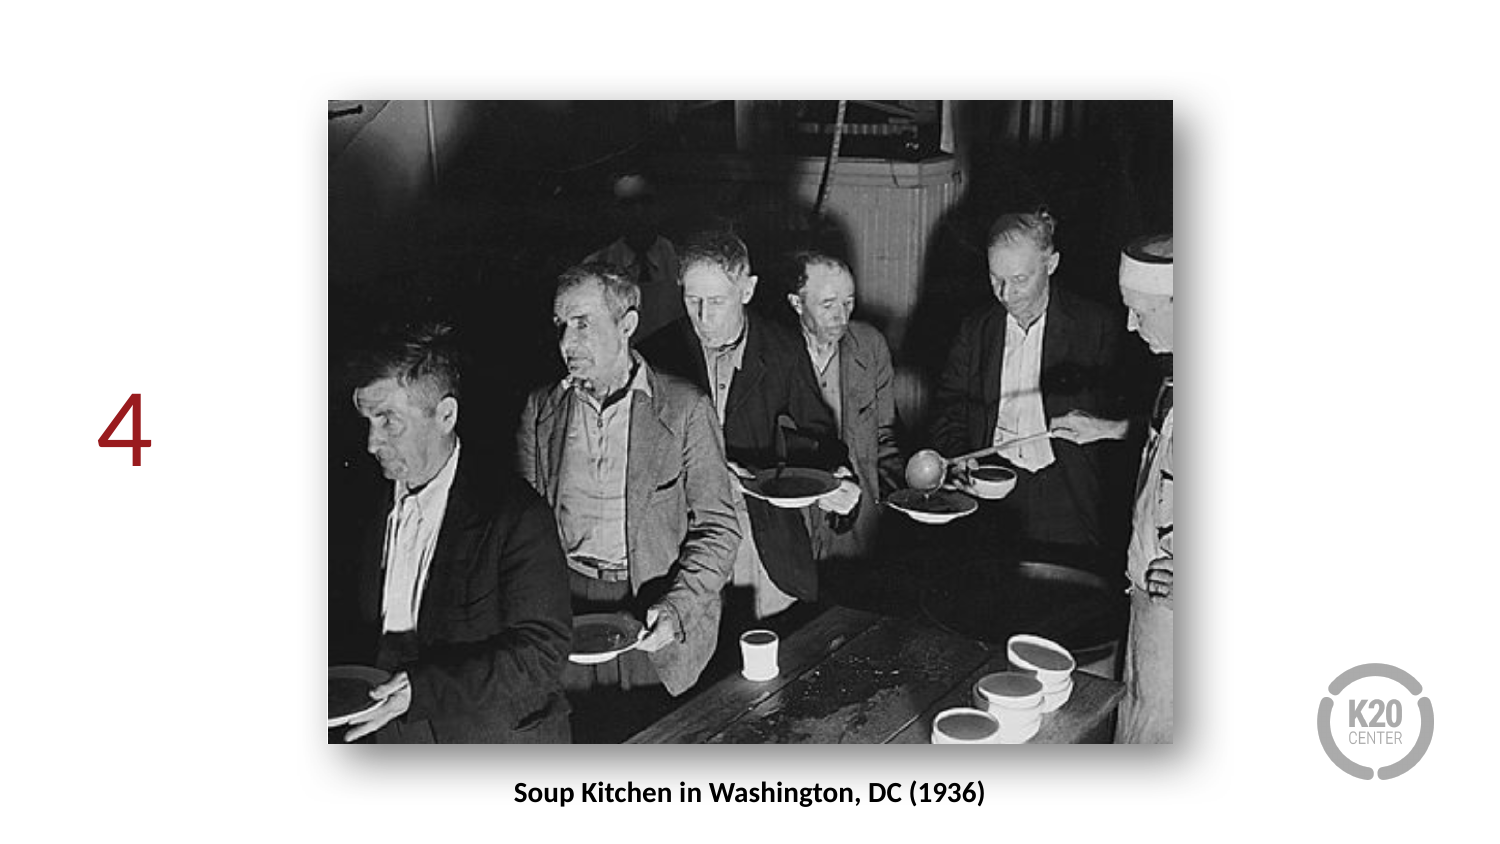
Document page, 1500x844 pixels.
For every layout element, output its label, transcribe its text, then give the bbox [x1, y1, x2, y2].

text_box Soup Kitchen in Washington, DC (1936) [321, 765, 1179, 816]
picture [1300, 646, 1451, 797]
text_box 4 [70, 346, 180, 497]
picture [326, 99, 1174, 744]
